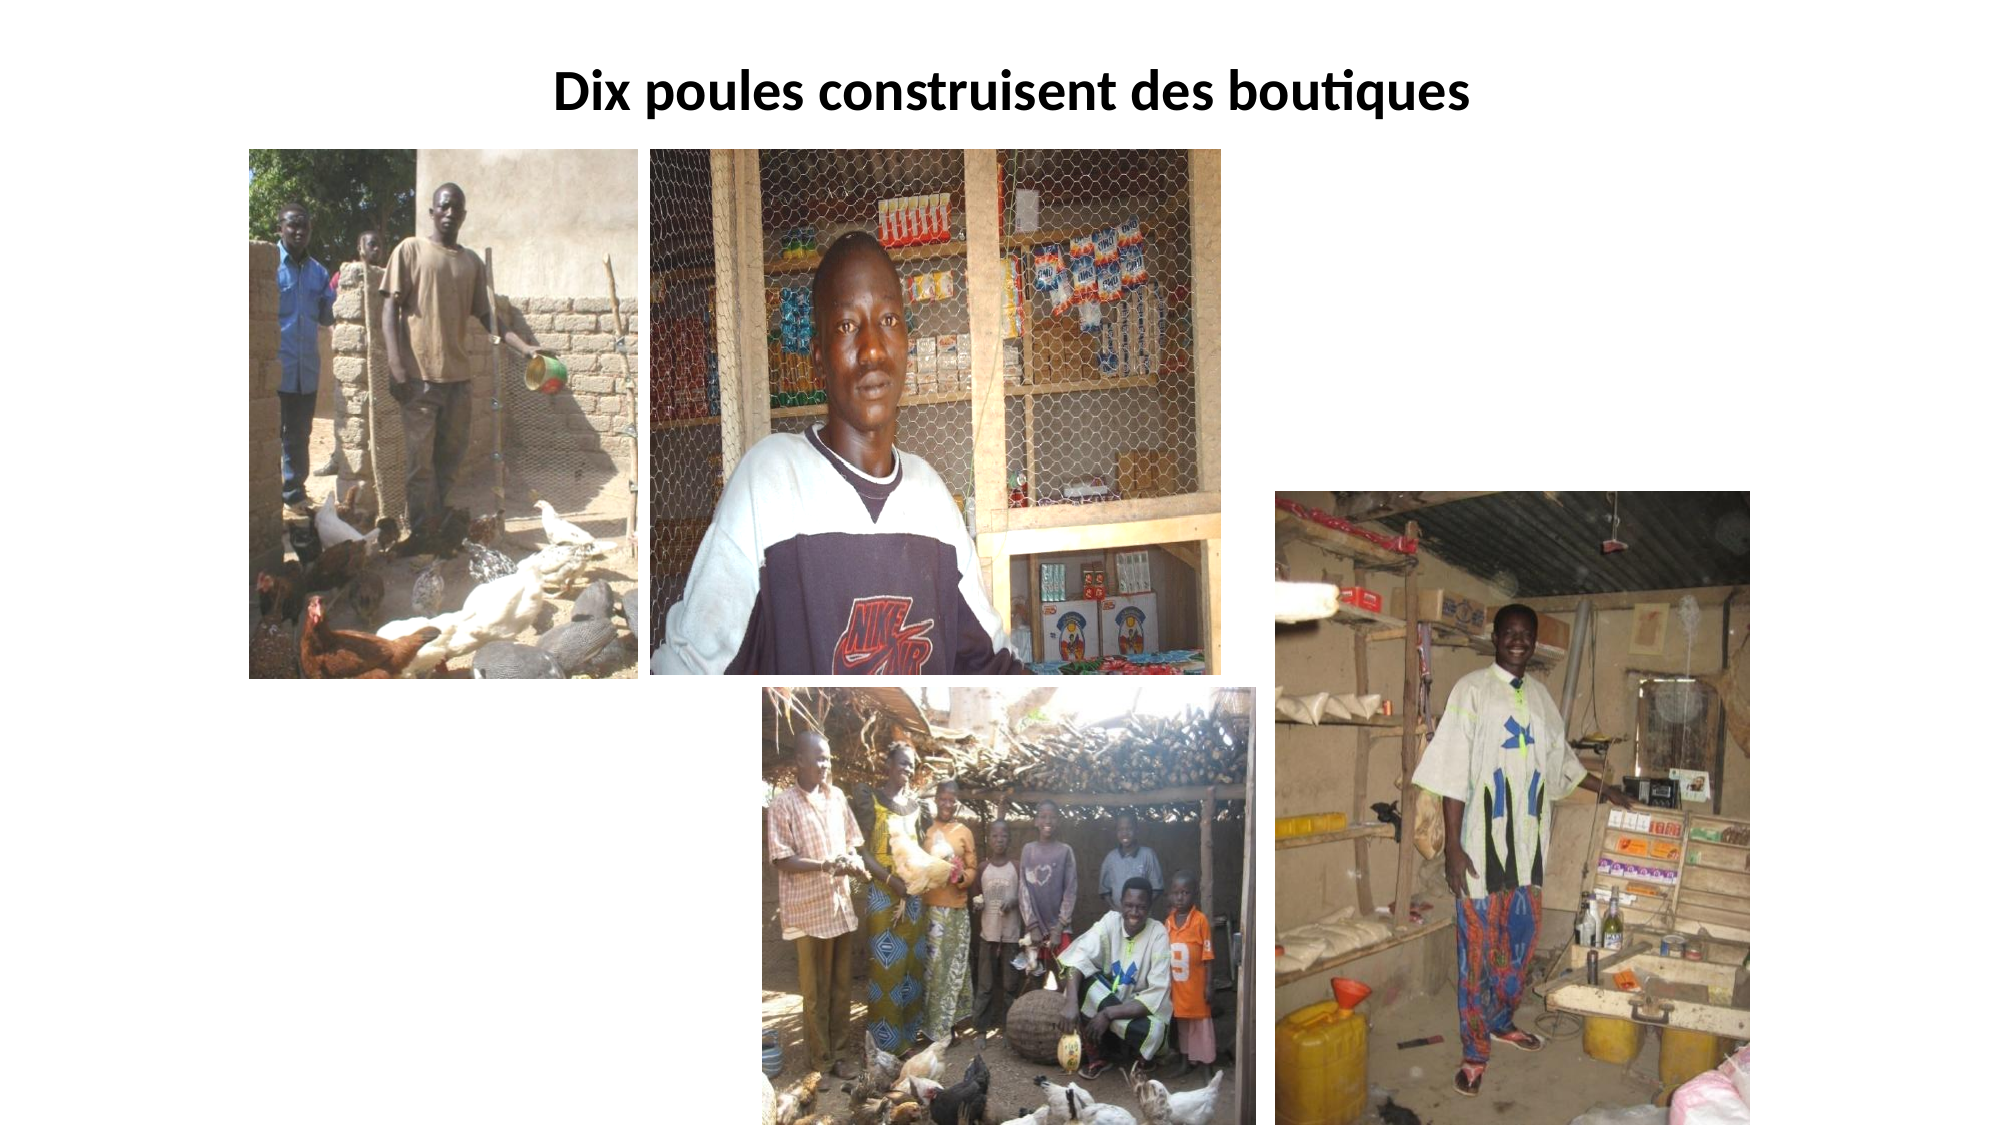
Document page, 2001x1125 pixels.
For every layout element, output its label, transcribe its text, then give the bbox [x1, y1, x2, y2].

picture [1274, 491, 1751, 1125]
picture [249, 149, 638, 679]
picture [649, 149, 1221, 676]
picture [761, 686, 1257, 1125]
text_box Dix poules construisent des boutiques [374, 37, 1650, 138]
